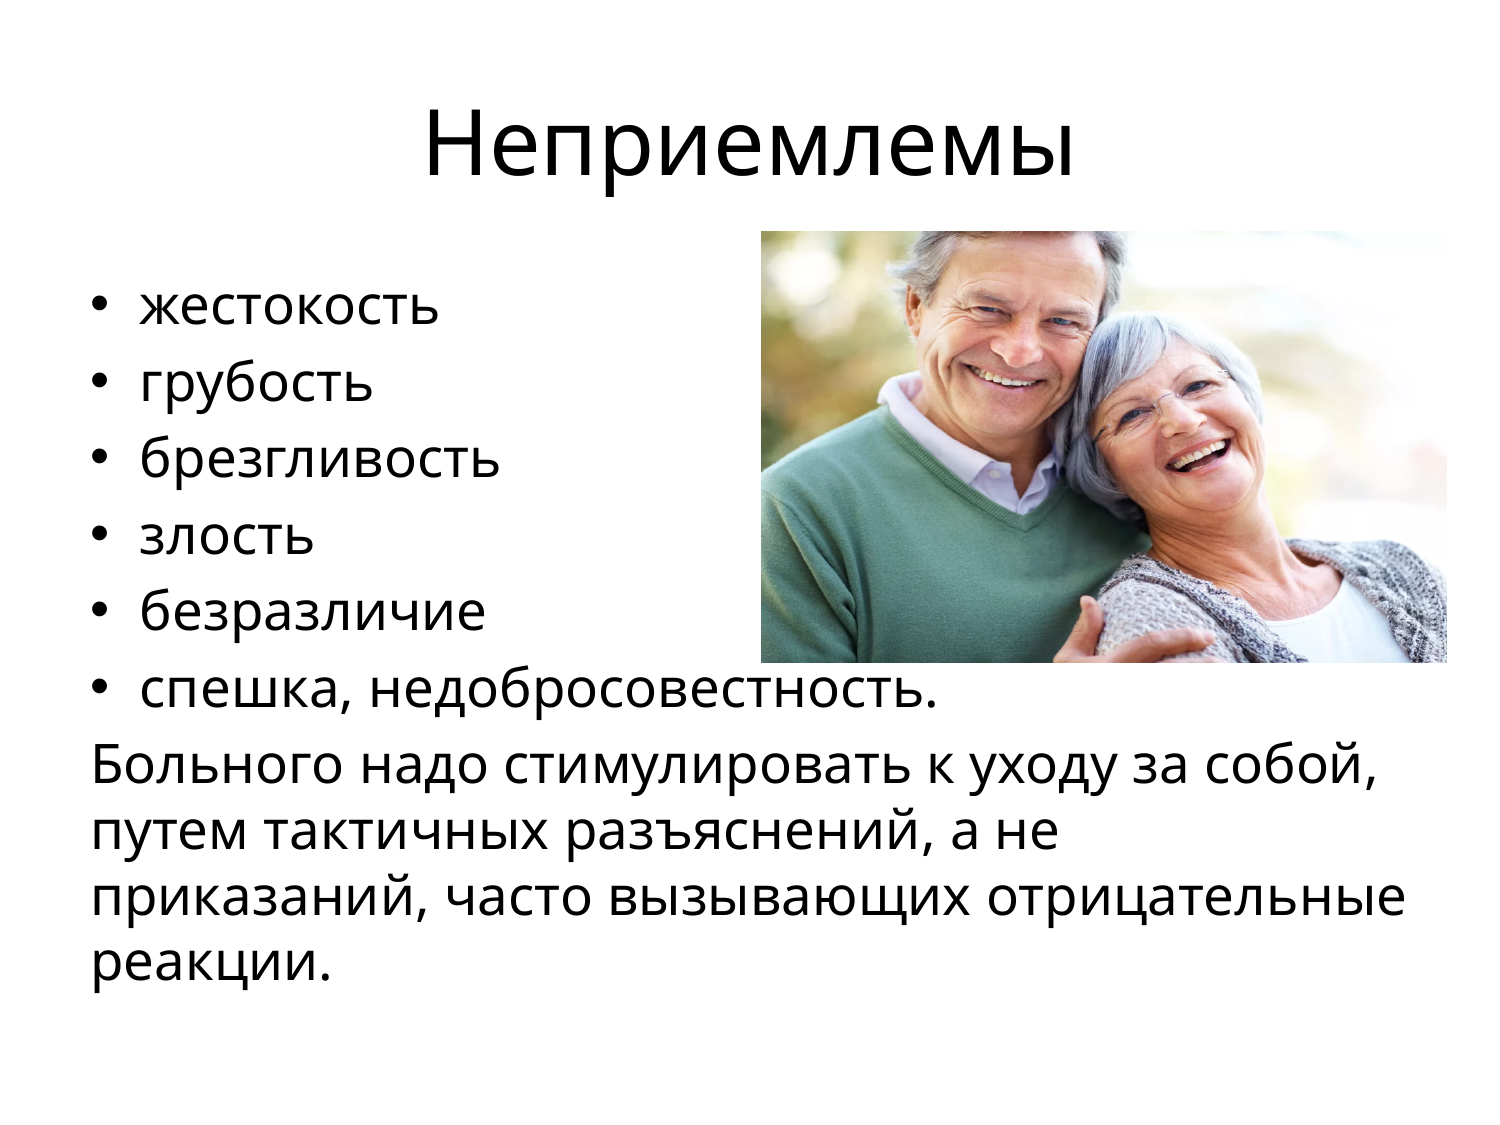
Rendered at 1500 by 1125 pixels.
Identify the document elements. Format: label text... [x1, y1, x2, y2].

list жестокость грубость брезгливость злость безразличие спешка, недобросовестность. Больного надо стимулировать к уходу за собой, путем тактичных разъяснений, а не приказаний, часто вызывающих отрицательные реакции. [75, 262, 1425, 1005]
picture [761, 231, 1448, 663]
title Неприемлемы [75, 45, 1425, 233]
